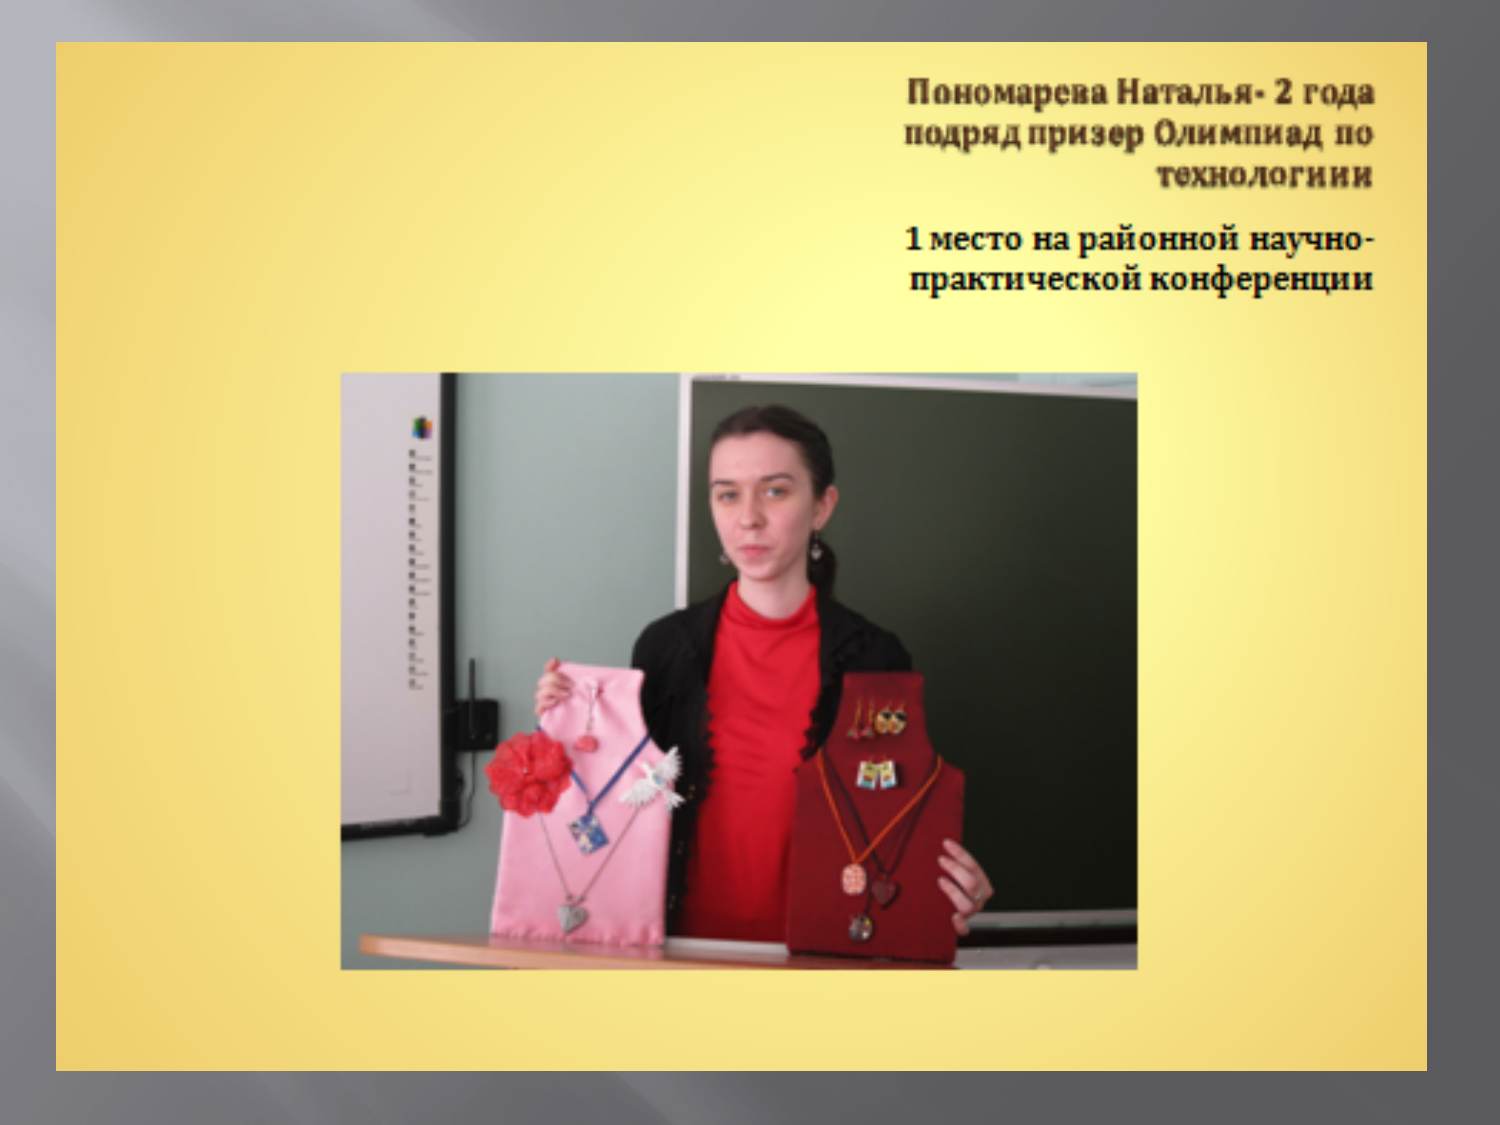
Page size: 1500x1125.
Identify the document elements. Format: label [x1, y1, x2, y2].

picture [56, 42, 1427, 1071]
